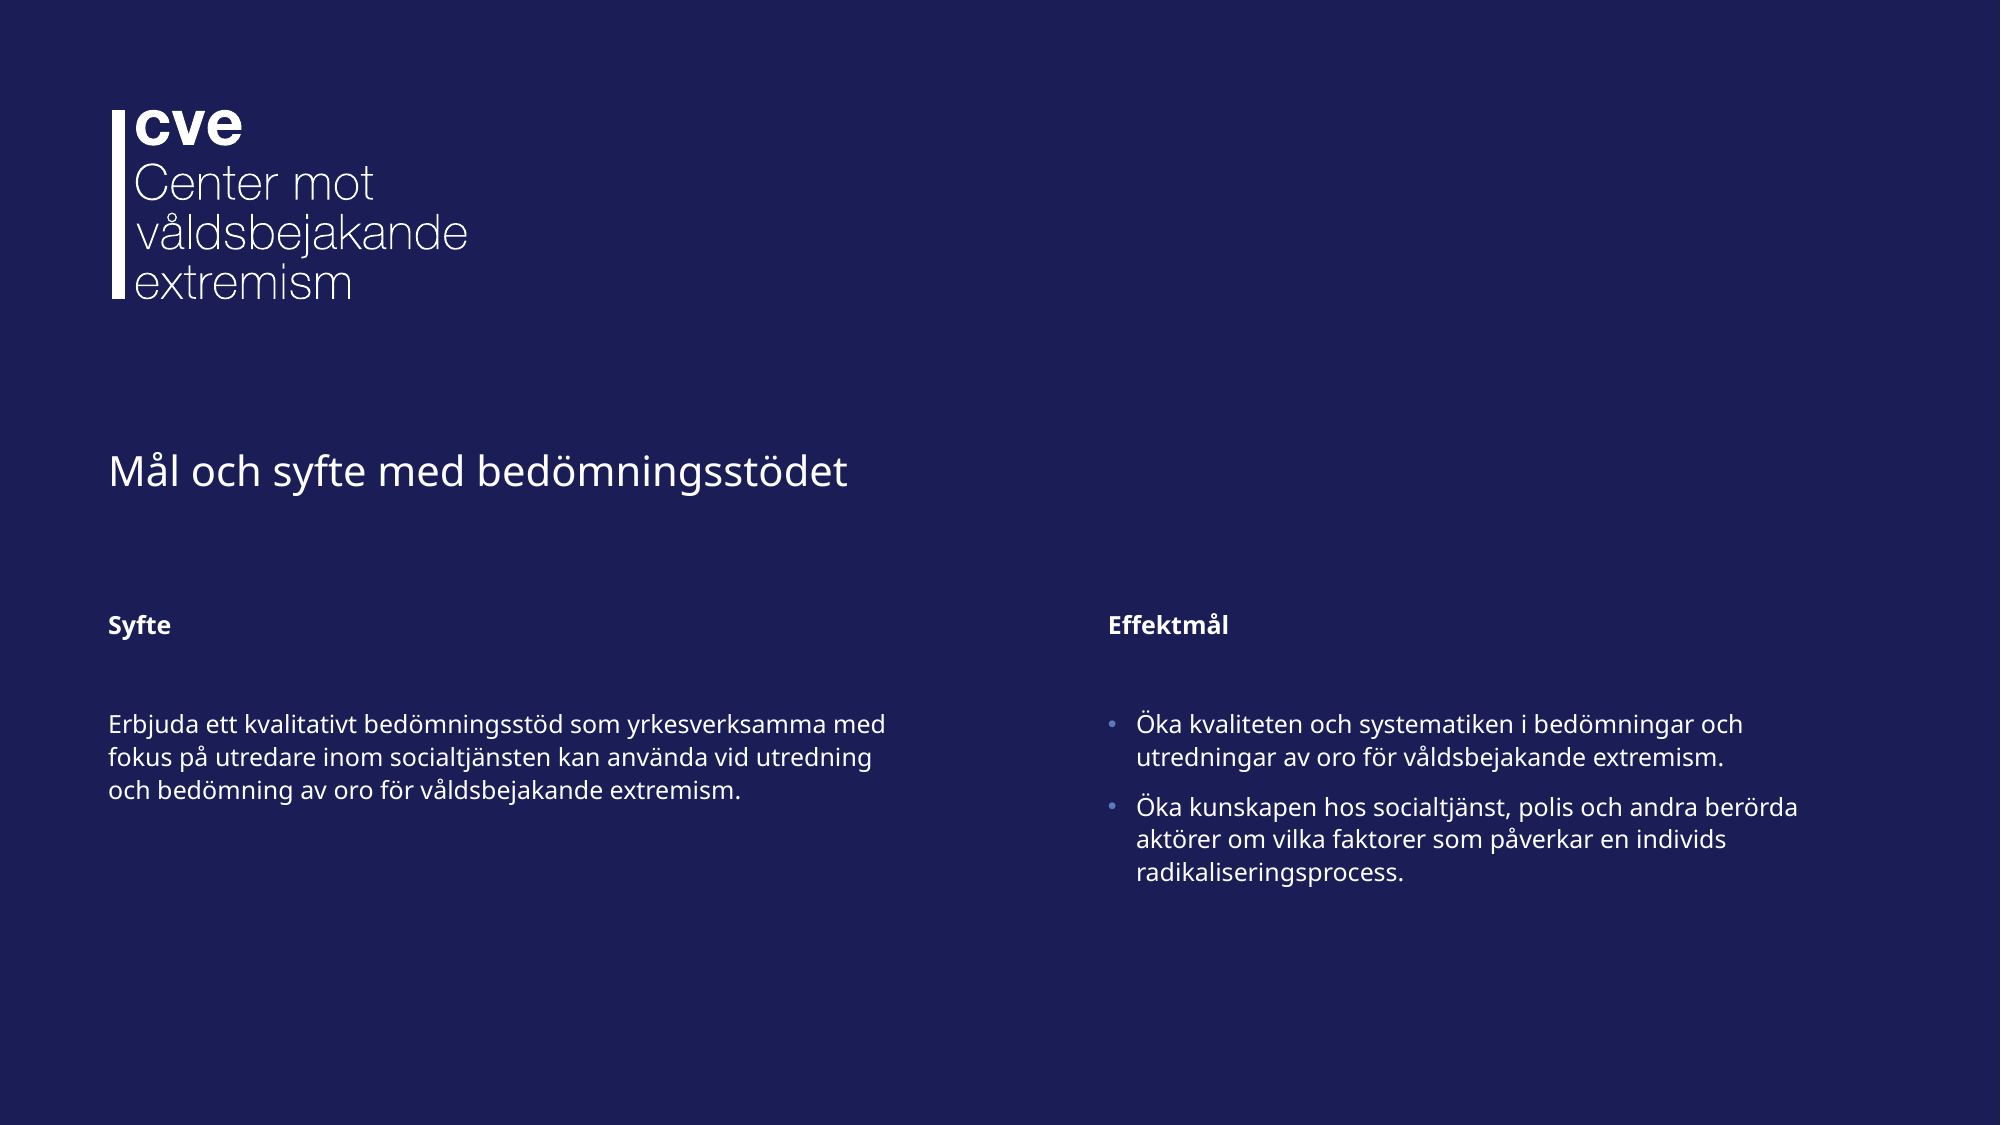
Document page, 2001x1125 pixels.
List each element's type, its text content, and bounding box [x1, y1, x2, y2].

text_box Effektmål Öka kvaliteten och systematiken i bedömningar och utredningar av oro för våldsbejakande extremism. Öka kunskapen hos socialtjänst, polis och andra berörda aktörer om vilka faktorer som påverkar en individs radikaliseringsprocess. [1107, 606, 1872, 1006]
subtitle Syfte Erbjuda ett kvalitativt bedömningsstöd som yrkesverksamma med fokus på utredare inom socialtjänsten kan använda vid utredning och bedömning av oro för våldsbejakande extremism. [108, 606, 892, 1006]
title Mål och syfte med bedömningsstödet [108, 444, 1590, 532]
